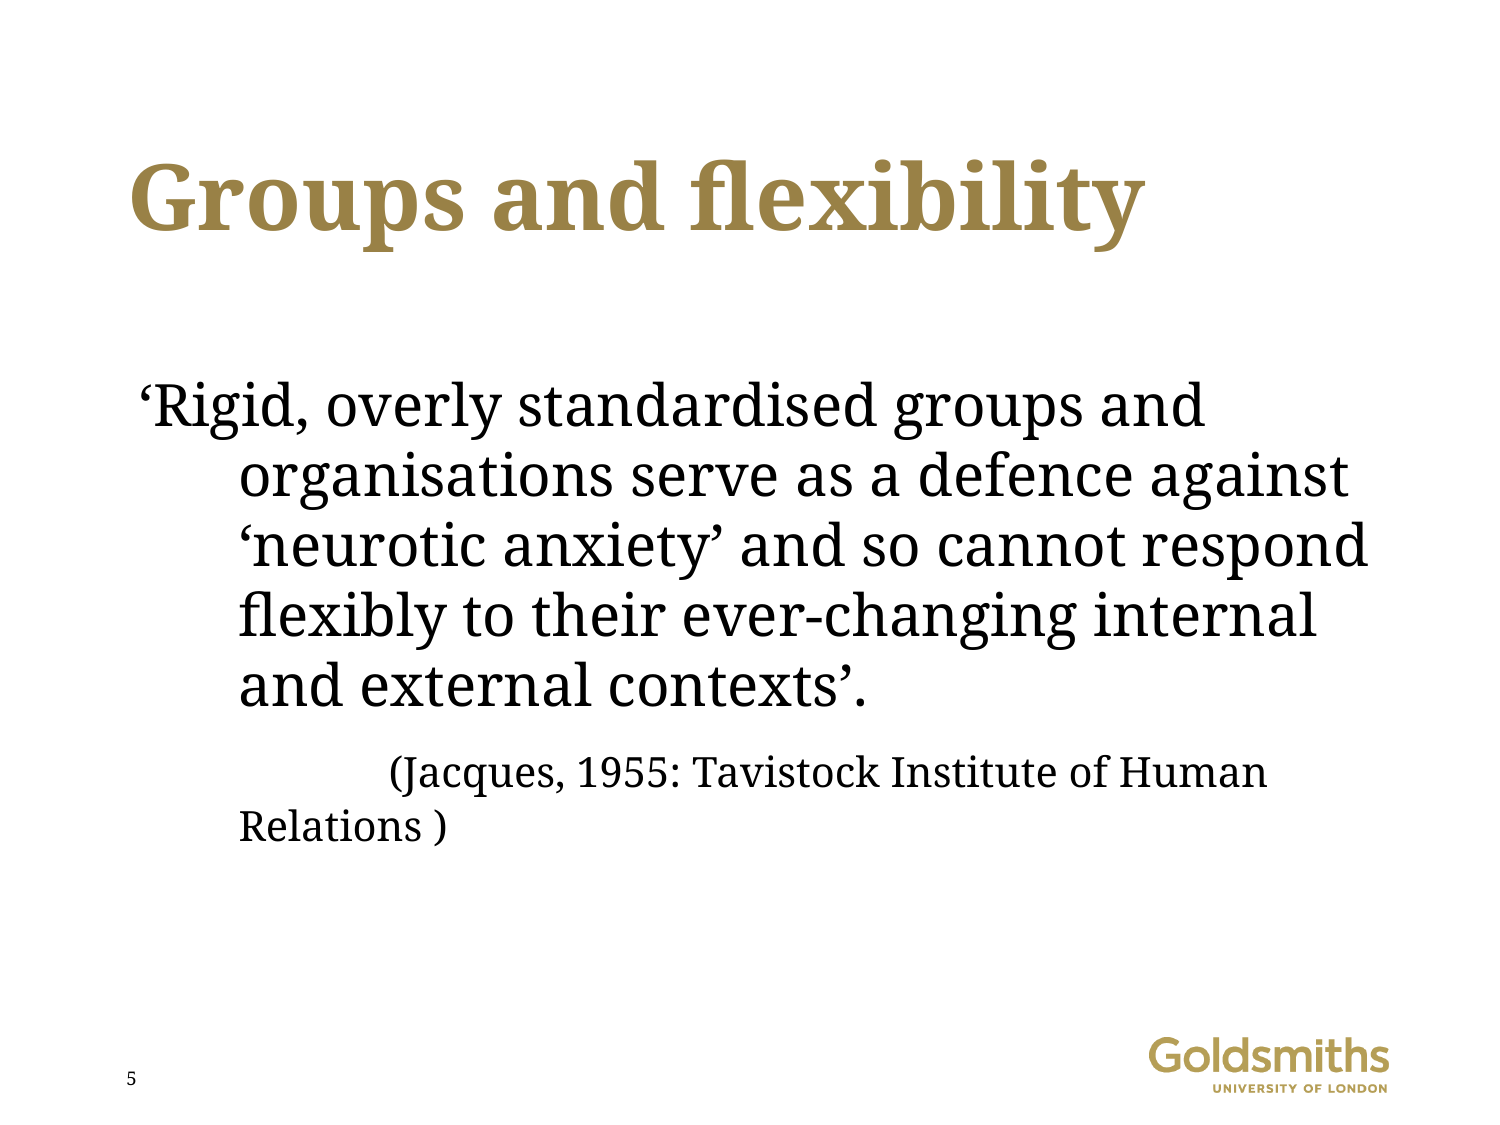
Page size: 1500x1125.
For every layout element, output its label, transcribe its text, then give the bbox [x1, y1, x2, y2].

text_box Groups and flexibility [112, 99, 1388, 288]
text_box ‘Rigid, overly standardised groups and organisations serve as a defence against ‘neurotic anxiety’ and so cannot respond flexibly to their ever-changing internal and external contexts’. (Jacques, 1955: Tavistock Institute of Human Relations ) [123, 360, 1399, 1100]
slide_number 5 [110, 1024, 209, 1101]
